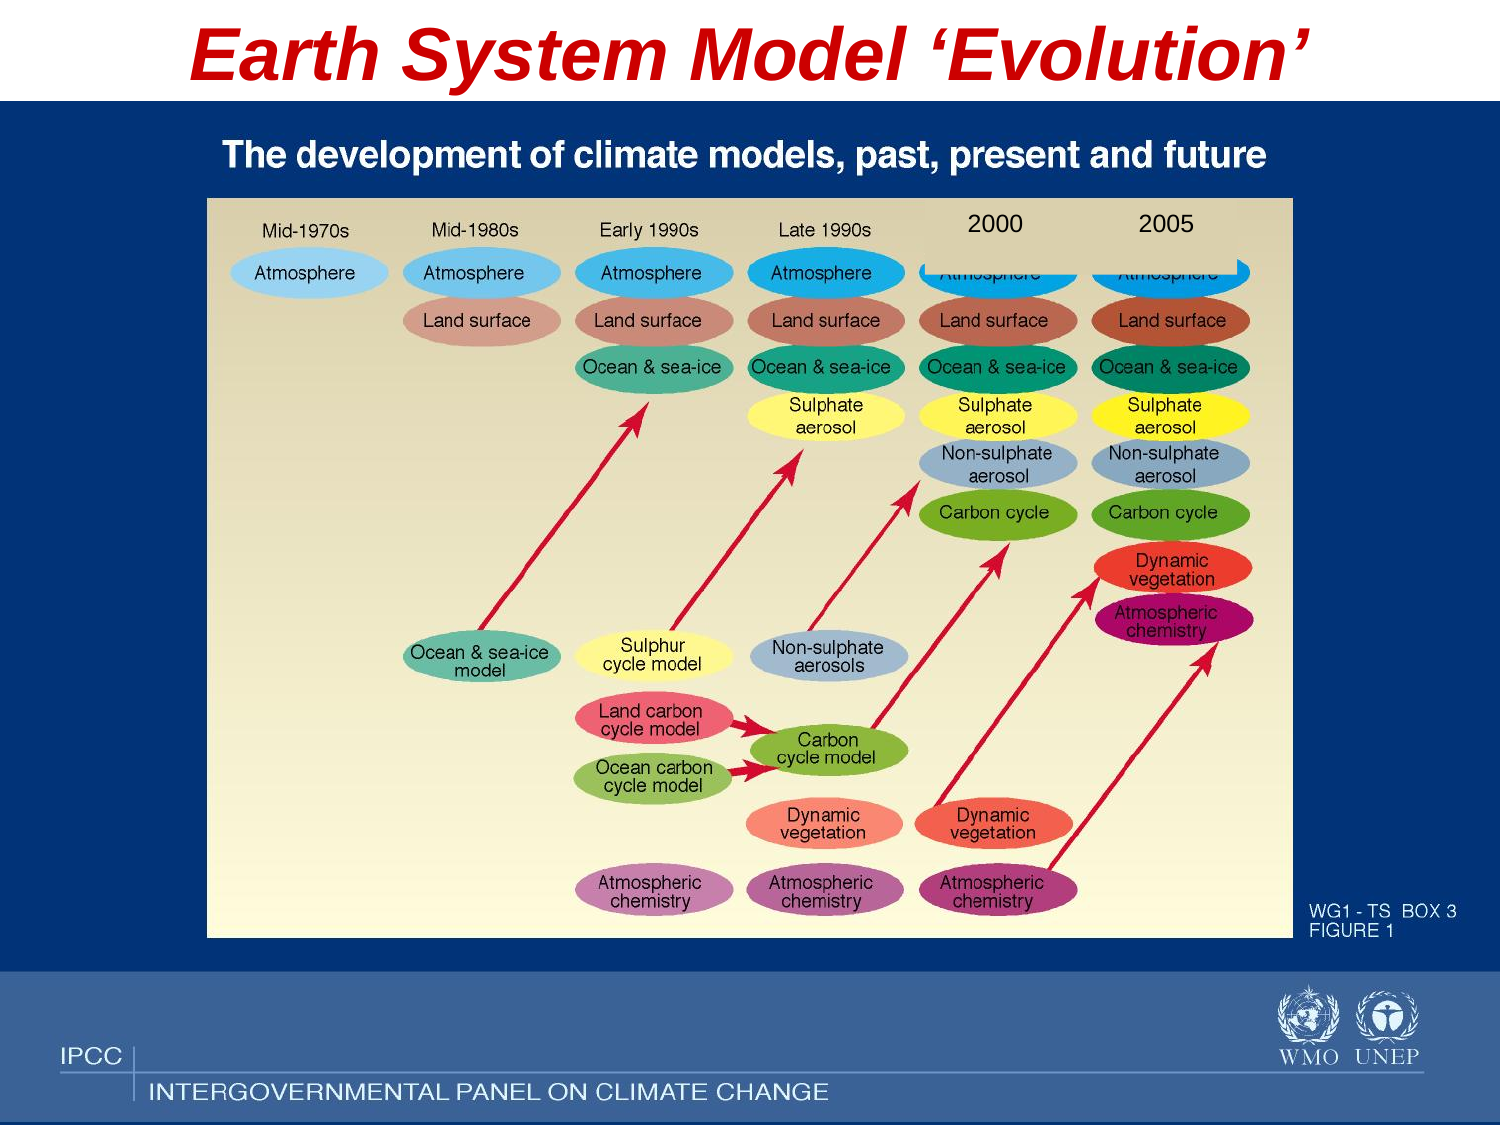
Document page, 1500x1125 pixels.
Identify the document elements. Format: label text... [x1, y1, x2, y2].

picture [0, 101, 1500, 1125]
title Earth System Model ‘Evolution’ [112, 0, 1388, 100]
